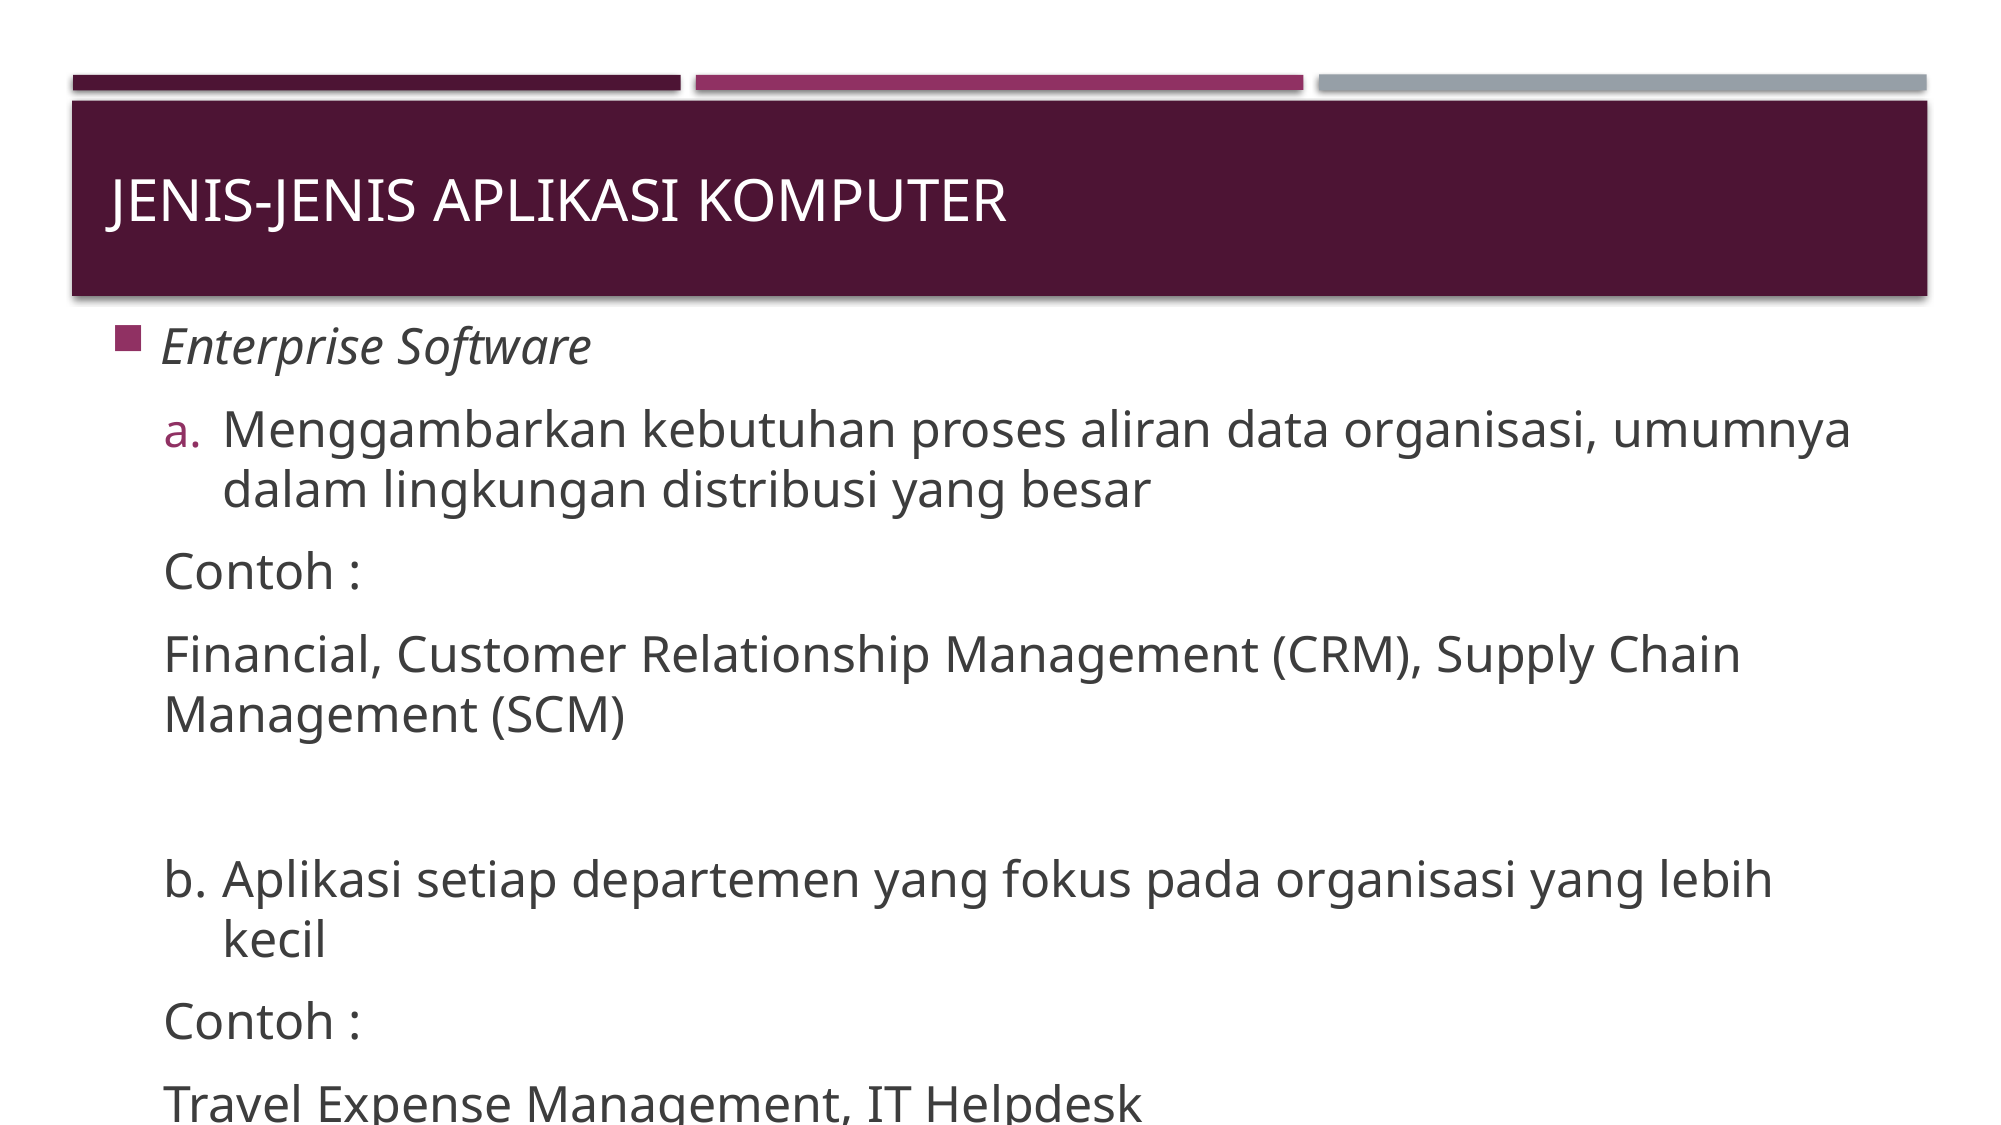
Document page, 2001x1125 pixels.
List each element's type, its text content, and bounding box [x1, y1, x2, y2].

list Enterprise Software Menggambarkan kebutuhan proses aliran data organisasi, umumnya dalam lingkungan distribusi yang besar Contoh : Financial, Customer Relationship Management (CRM), Supply Chain Management (SCM) b. Aplikasi setiap departemen yang fokus pada organisasi yang lebih kecil Contoh : Travel Expense Management, IT Helpdesk [95, 306, 1905, 1061]
title JENIS-JENIS APLIKASI KOMPUTER [95, 115, 1905, 282]
